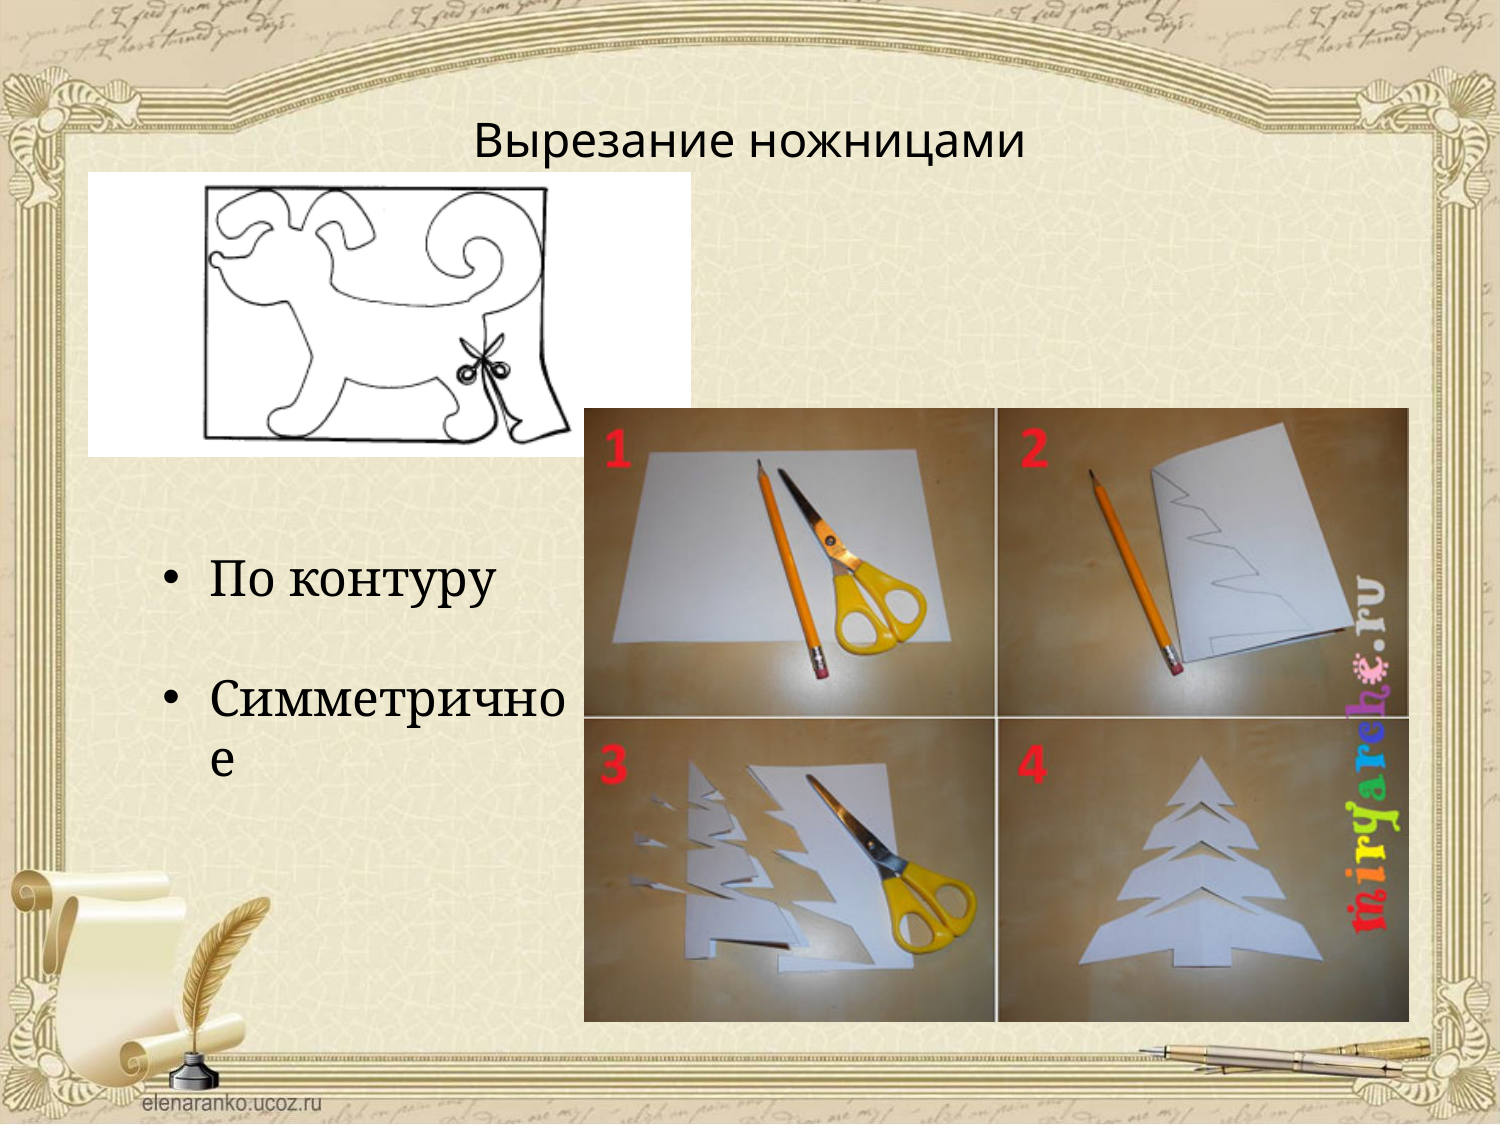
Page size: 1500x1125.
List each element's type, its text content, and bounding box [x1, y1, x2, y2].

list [88, 171, 692, 457]
picture [0, 0, 1500, 1125]
text_box По контуру Симметричное [147, 538, 579, 839]
title Вырезание ножницами [75, 45, 1425, 233]
